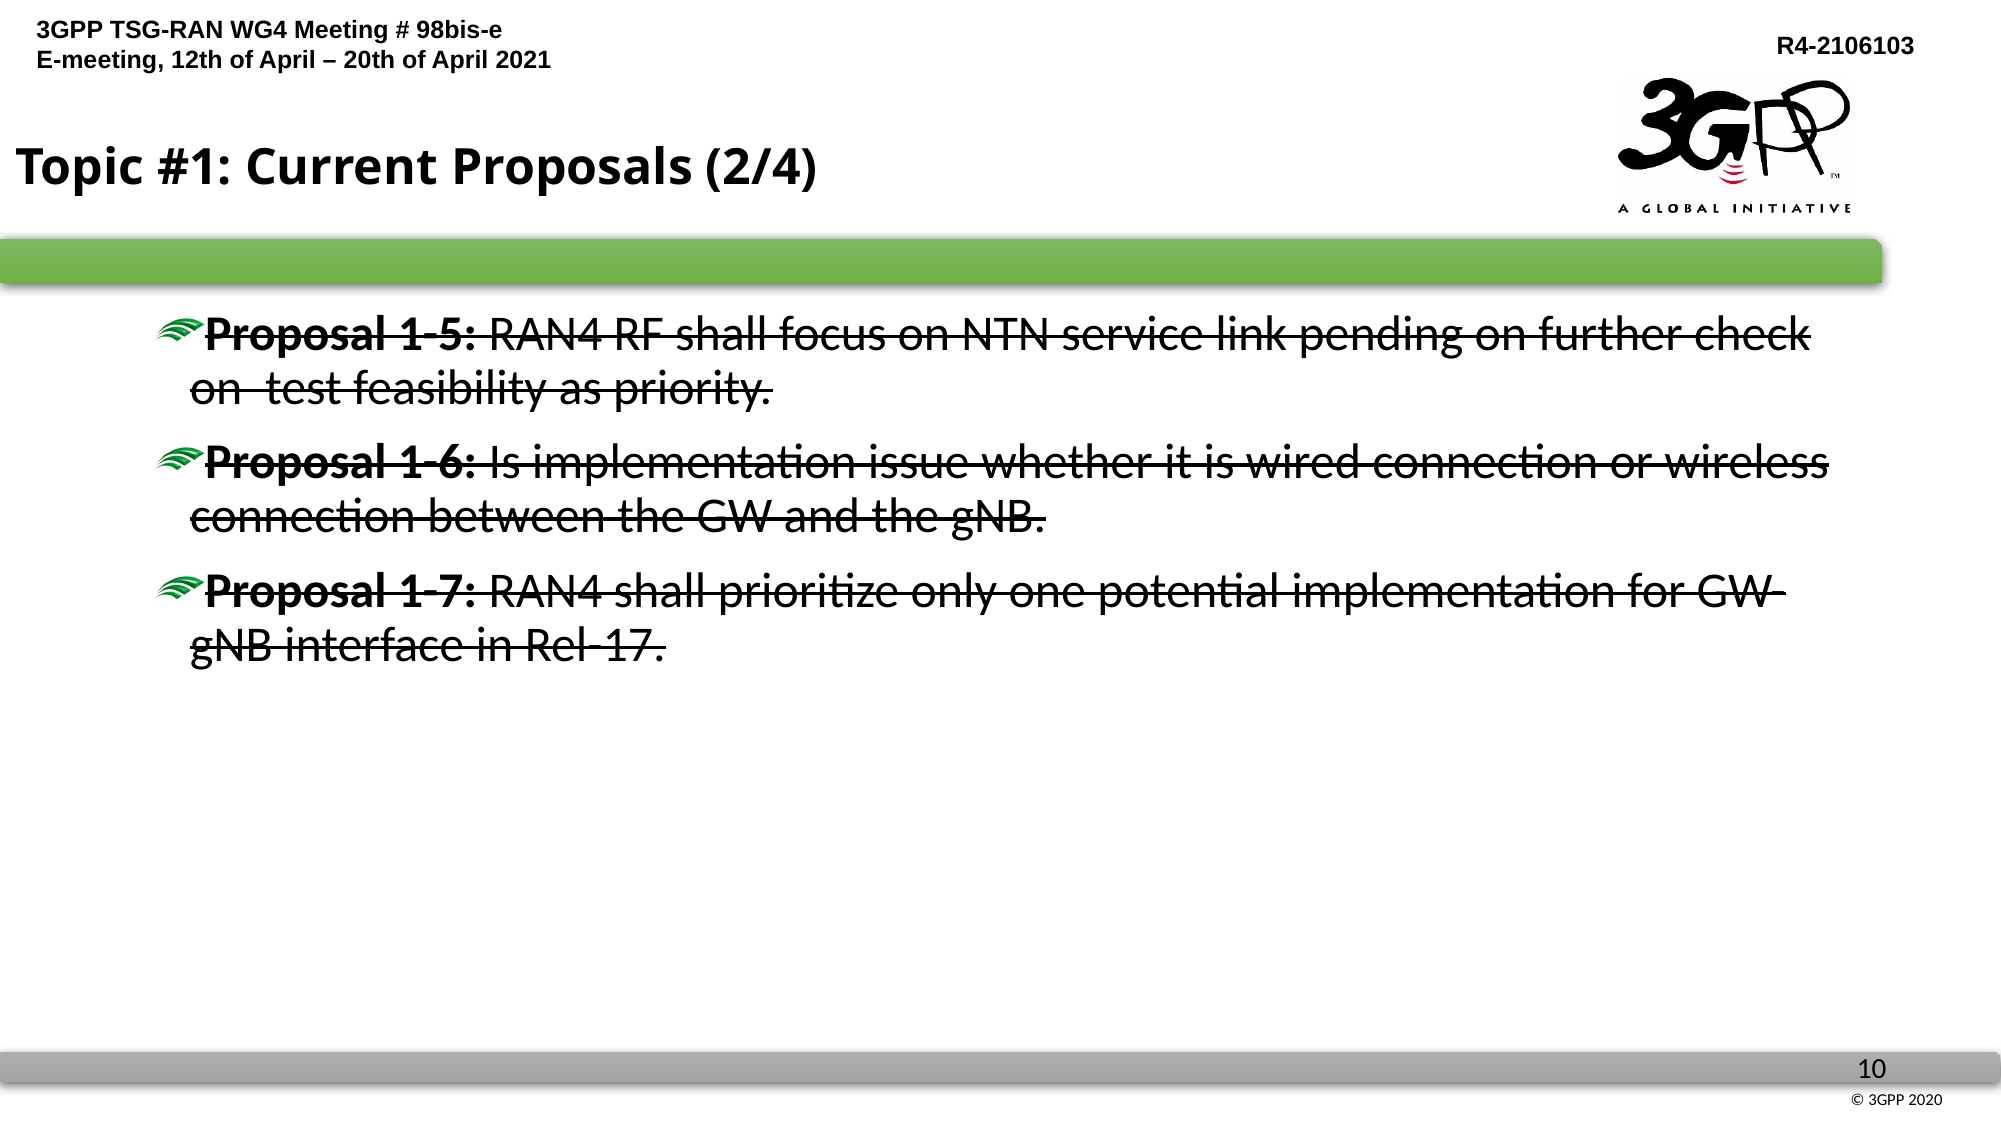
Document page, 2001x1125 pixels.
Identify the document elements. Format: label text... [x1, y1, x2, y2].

picture [152, 442, 206, 478]
title Topic #1: Current Proposals (2/4) [0, 59, 1609, 278]
picture [152, 571, 206, 607]
list Proposal 1-5: RAN4 RF shall focus on NTN service link pending on further check on test feasibility as priority. Proposal 1-6: Is implementation issue whether it is wired connection or wireless connection between the GW and the gNB. Proposal 1-7: RAN4 shall prioritize only one potential implementation for GW-gNB interface in Rel-17. [137, 299, 1863, 1014]
picture [152, 313, 206, 349]
picture [1618, 78, 1850, 213]
